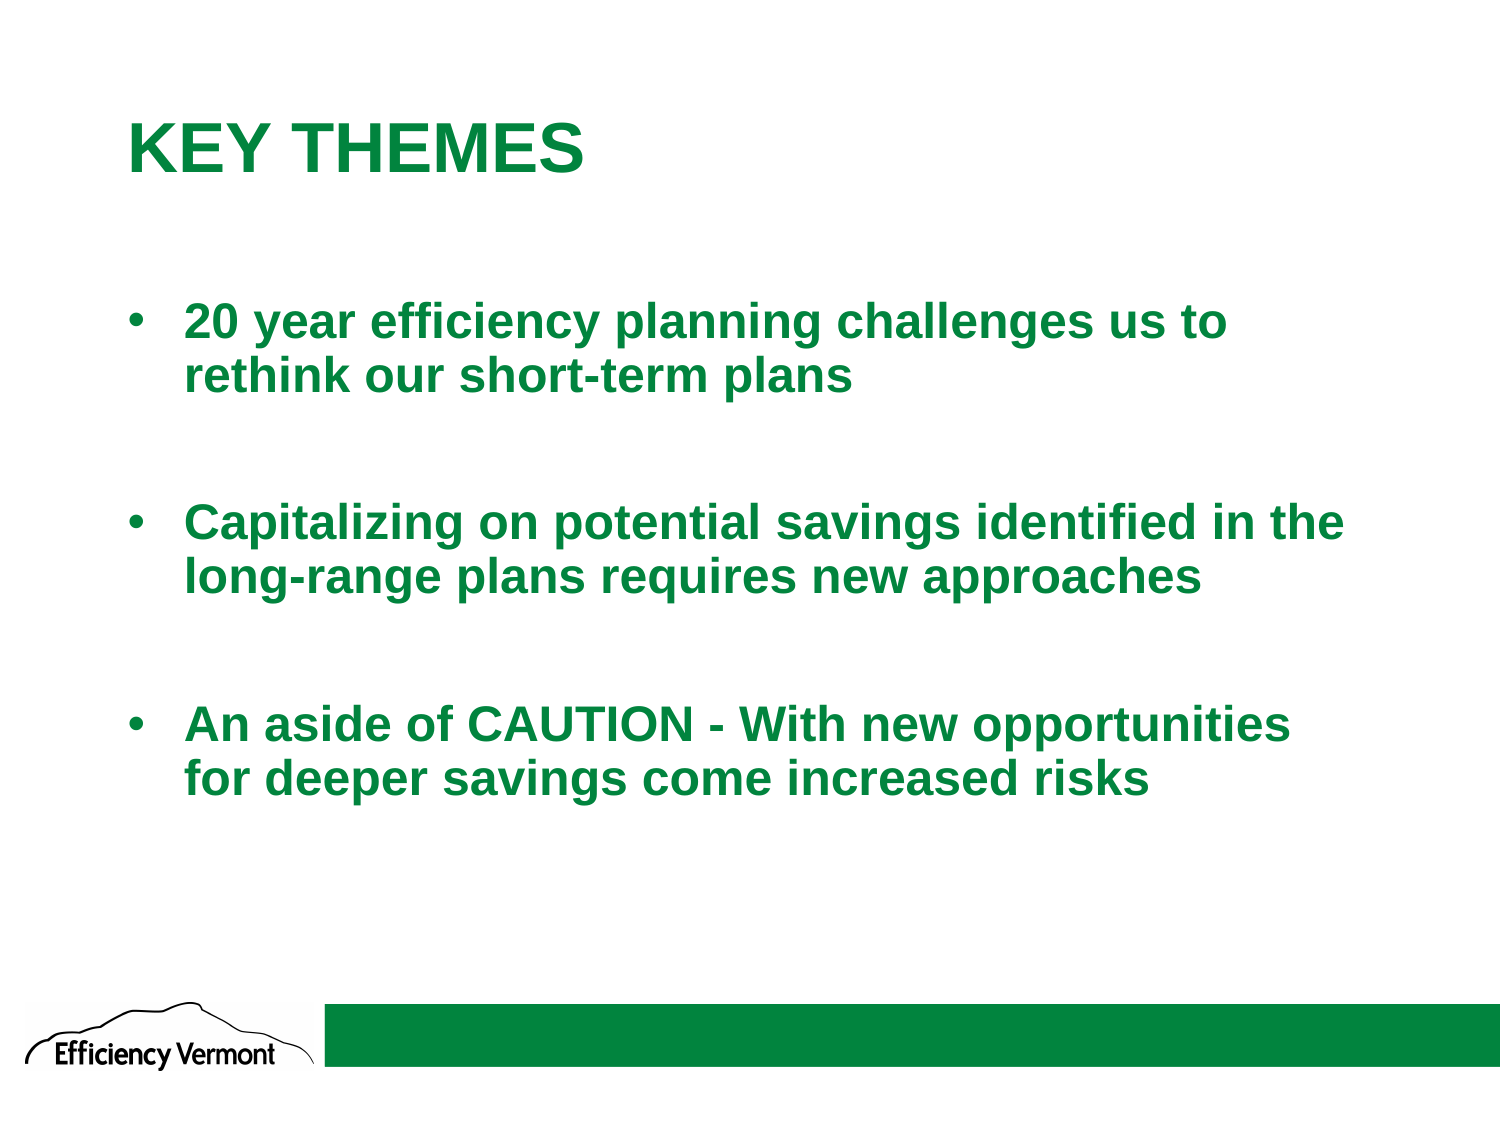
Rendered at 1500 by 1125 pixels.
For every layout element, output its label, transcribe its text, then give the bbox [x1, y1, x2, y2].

picture [25, 1002, 314, 1071]
list 20 year efficiency planning challenges us to rethink our short-term plans Capitalizing on potential savings identified in the long-range plans requires new approaches An aside of CAUTION - With new opportunities for deeper savings come increased risks [112, 287, 1388, 963]
title KEY THEMES [112, 50, 1463, 238]
